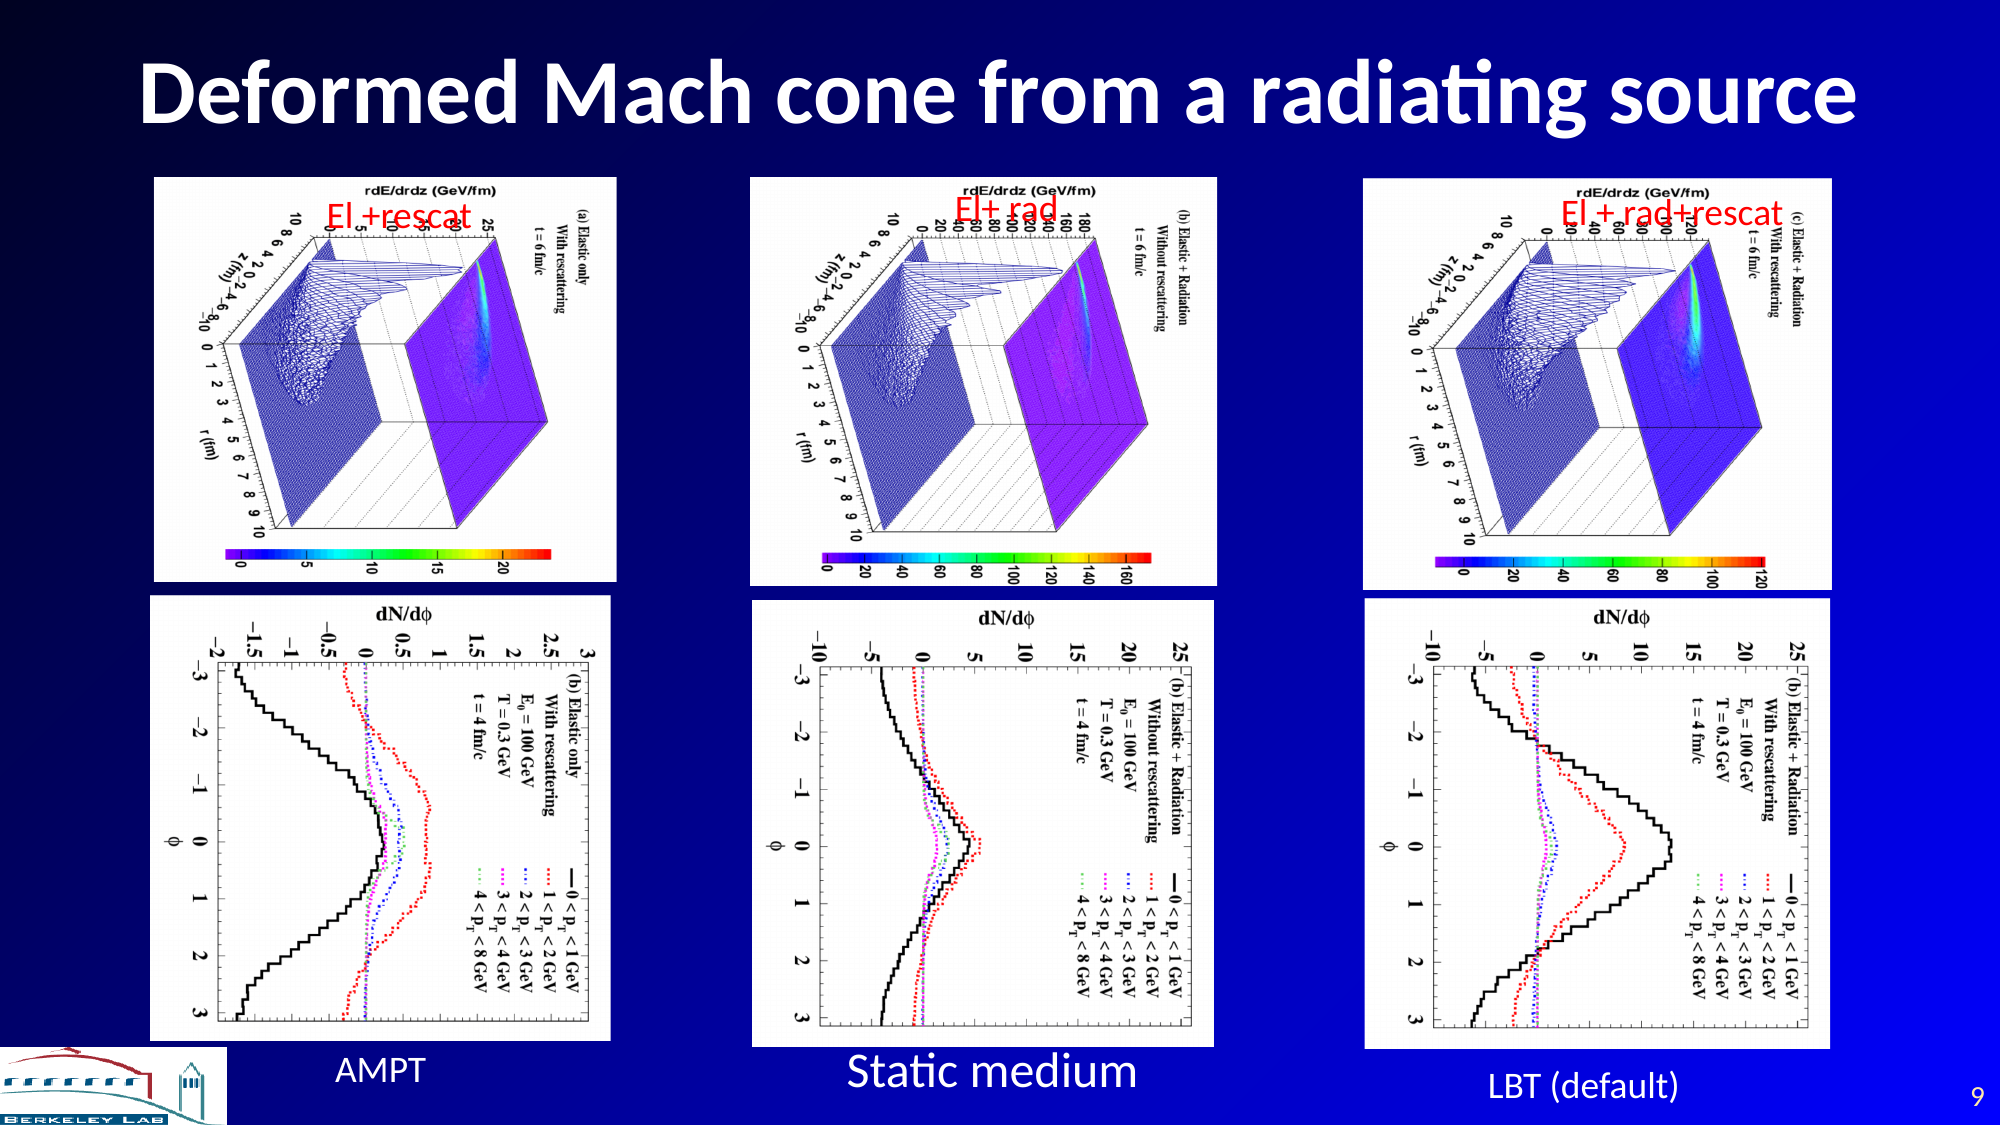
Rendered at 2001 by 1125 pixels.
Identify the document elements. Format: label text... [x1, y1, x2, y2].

text_box AMPT [320, 1057, 442, 1098]
picture [0, 147, 604, 1125]
title Deformed Mach cone from a radiating source [0, 0, 2000, 175]
picture [1372, 149, 1823, 1057]
picture [759, 147, 1207, 1055]
text_box LBT (default) [1473, 1064, 1695, 1114]
slide_number 9 [1533, 1065, 2000, 1125]
text_box Static medium [831, 1063, 1154, 1106]
